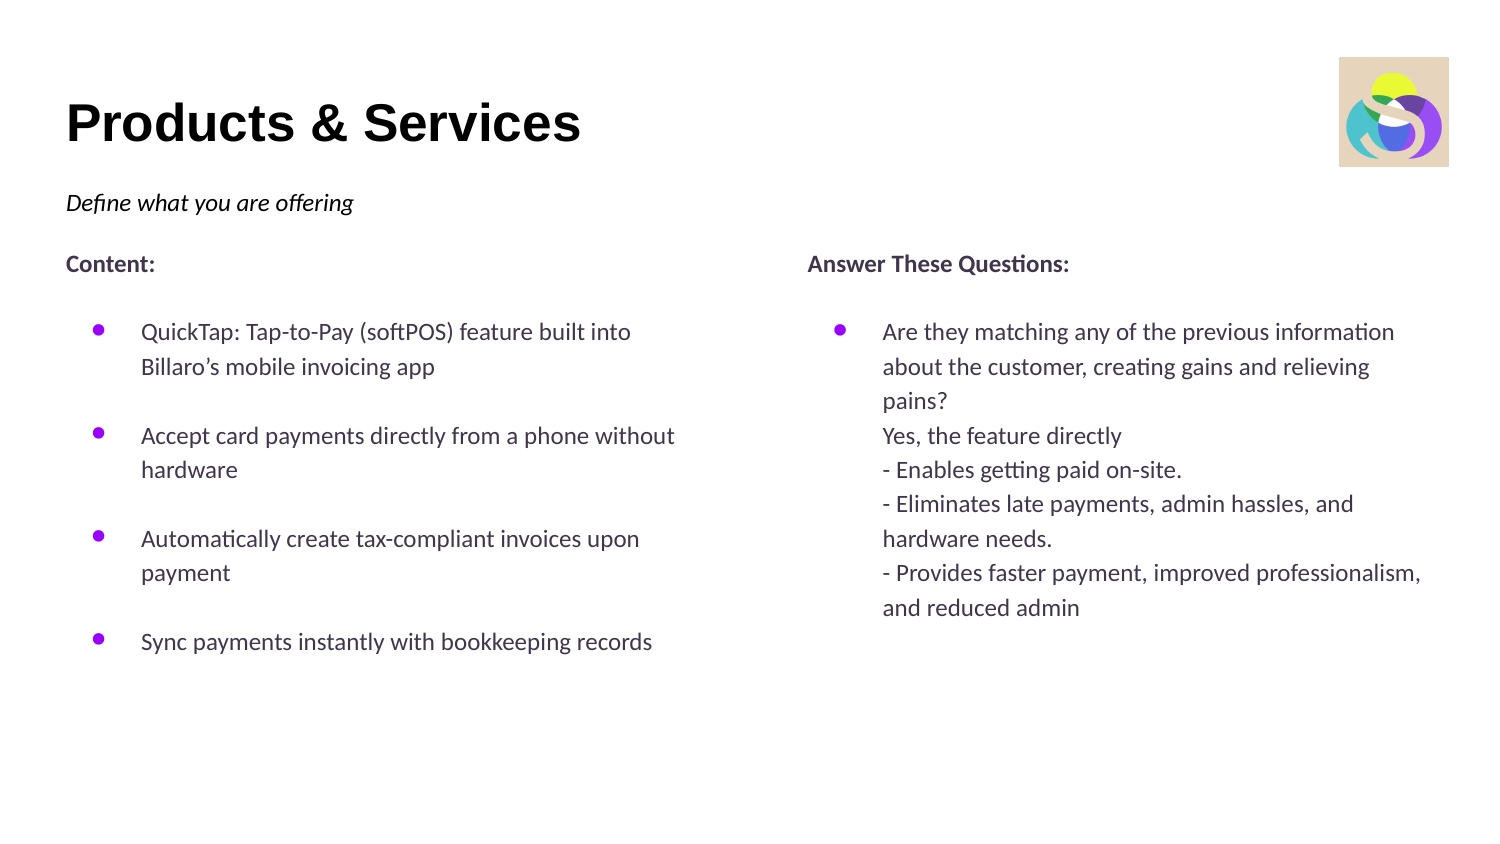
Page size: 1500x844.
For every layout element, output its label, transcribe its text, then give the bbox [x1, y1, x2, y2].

picture [1339, 57, 1449, 167]
text_box Define what you are offering [51, 166, 1340, 232]
list Answer These Questions: Are they matching any of the previous information about the customer, creating gains and relieving pains? Yes, the feature directly - Enables getting paid on-site. - Eliminates late payments, admin hassles, and hardware needs. - Provides faster payment, improved professionalism, and reduced admin [792, 227, 1449, 750]
list Content: QuickTap: Tap-to-Pay (softPOS) feature built into Billaro’s mobile invoicing app Accept card payments directly from a phone without hardware Automatically create tax-compliant invoices upon payment Sync payments instantly with bookkeeping records [51, 232, 708, 750]
title Products & Services [51, 72, 1340, 166]
